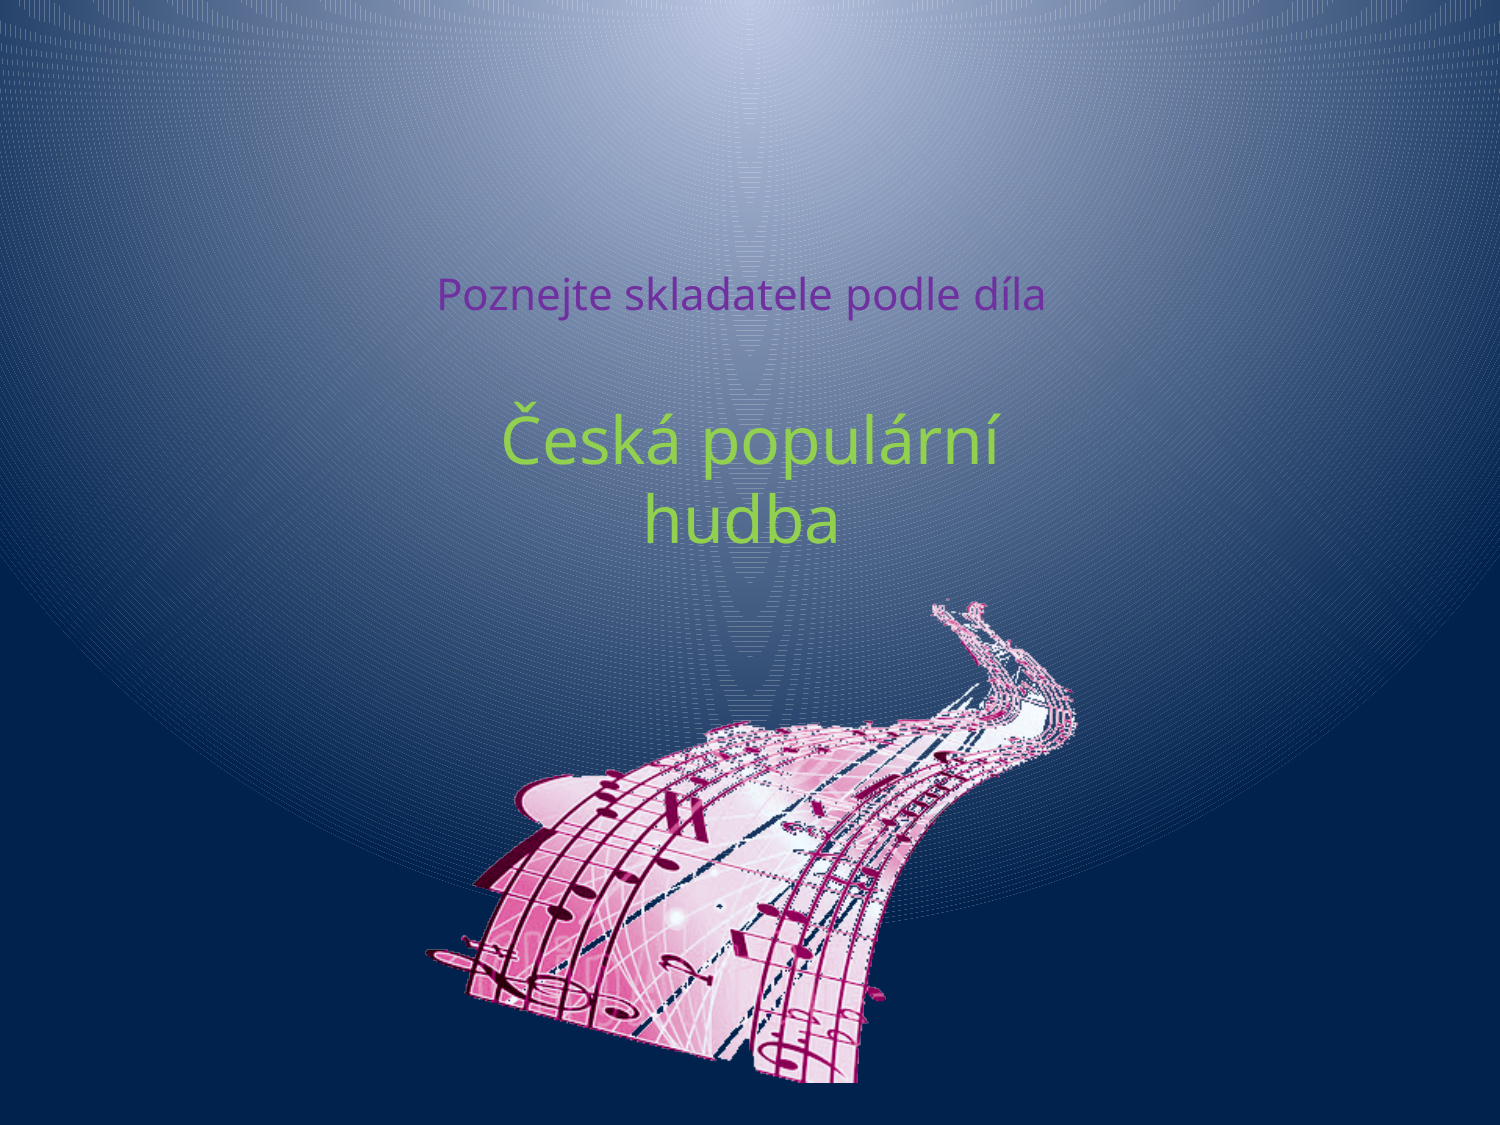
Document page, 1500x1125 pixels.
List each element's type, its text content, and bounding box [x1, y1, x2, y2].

picture [421, 585, 1126, 1083]
title Poznejte skladatele podle díla Česká populární hudba [23, 257, 1461, 696]
